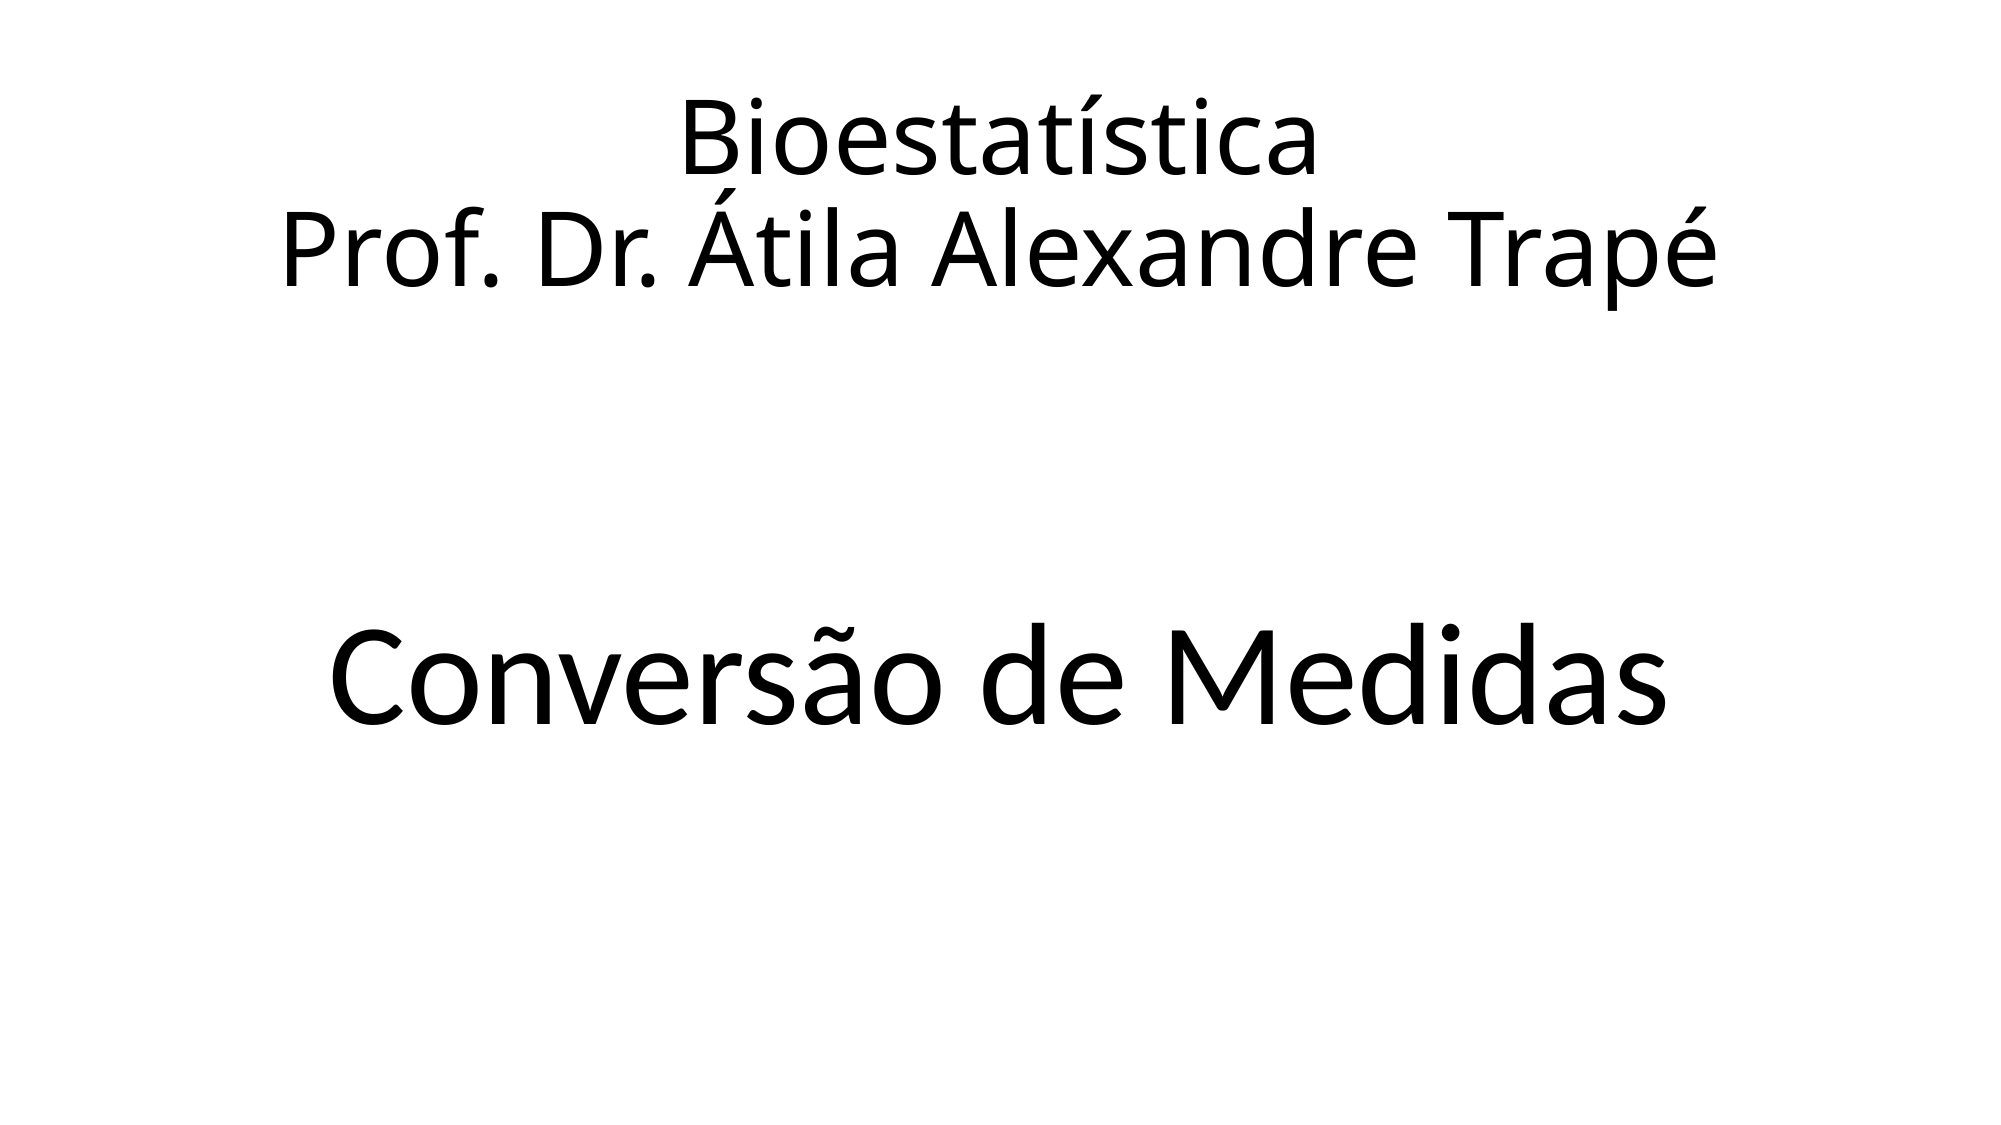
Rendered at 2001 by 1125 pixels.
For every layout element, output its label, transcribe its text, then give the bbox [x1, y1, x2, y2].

title Bioestatística Prof. Dr. Átila Alexandre Trapé [249, 56, 1750, 317]
subtitle Conversão de Medidas [249, 590, 1750, 863]
